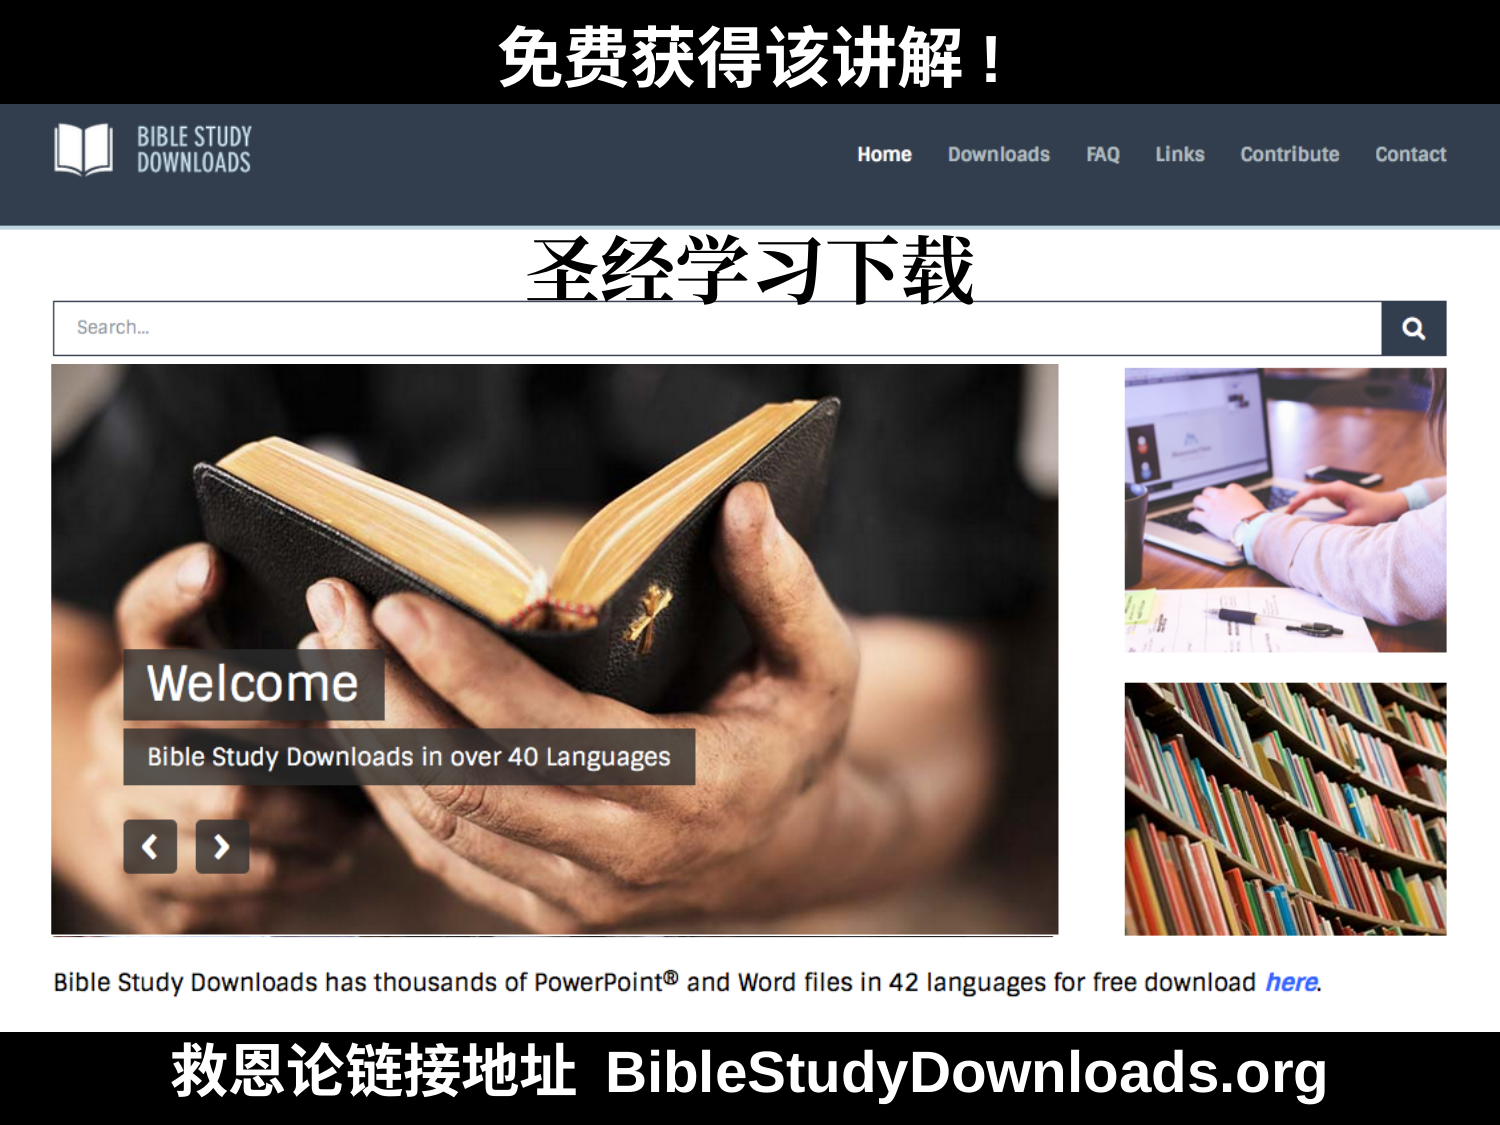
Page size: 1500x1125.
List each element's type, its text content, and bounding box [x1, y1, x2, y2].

title 救恩论链接地址 BibleStudyDownloads.org [0, 1040, 1500, 1125]
text_box 免费获得该讲解! [0, 0, 1500, 102]
picture [0, 104, 1500, 1032]
